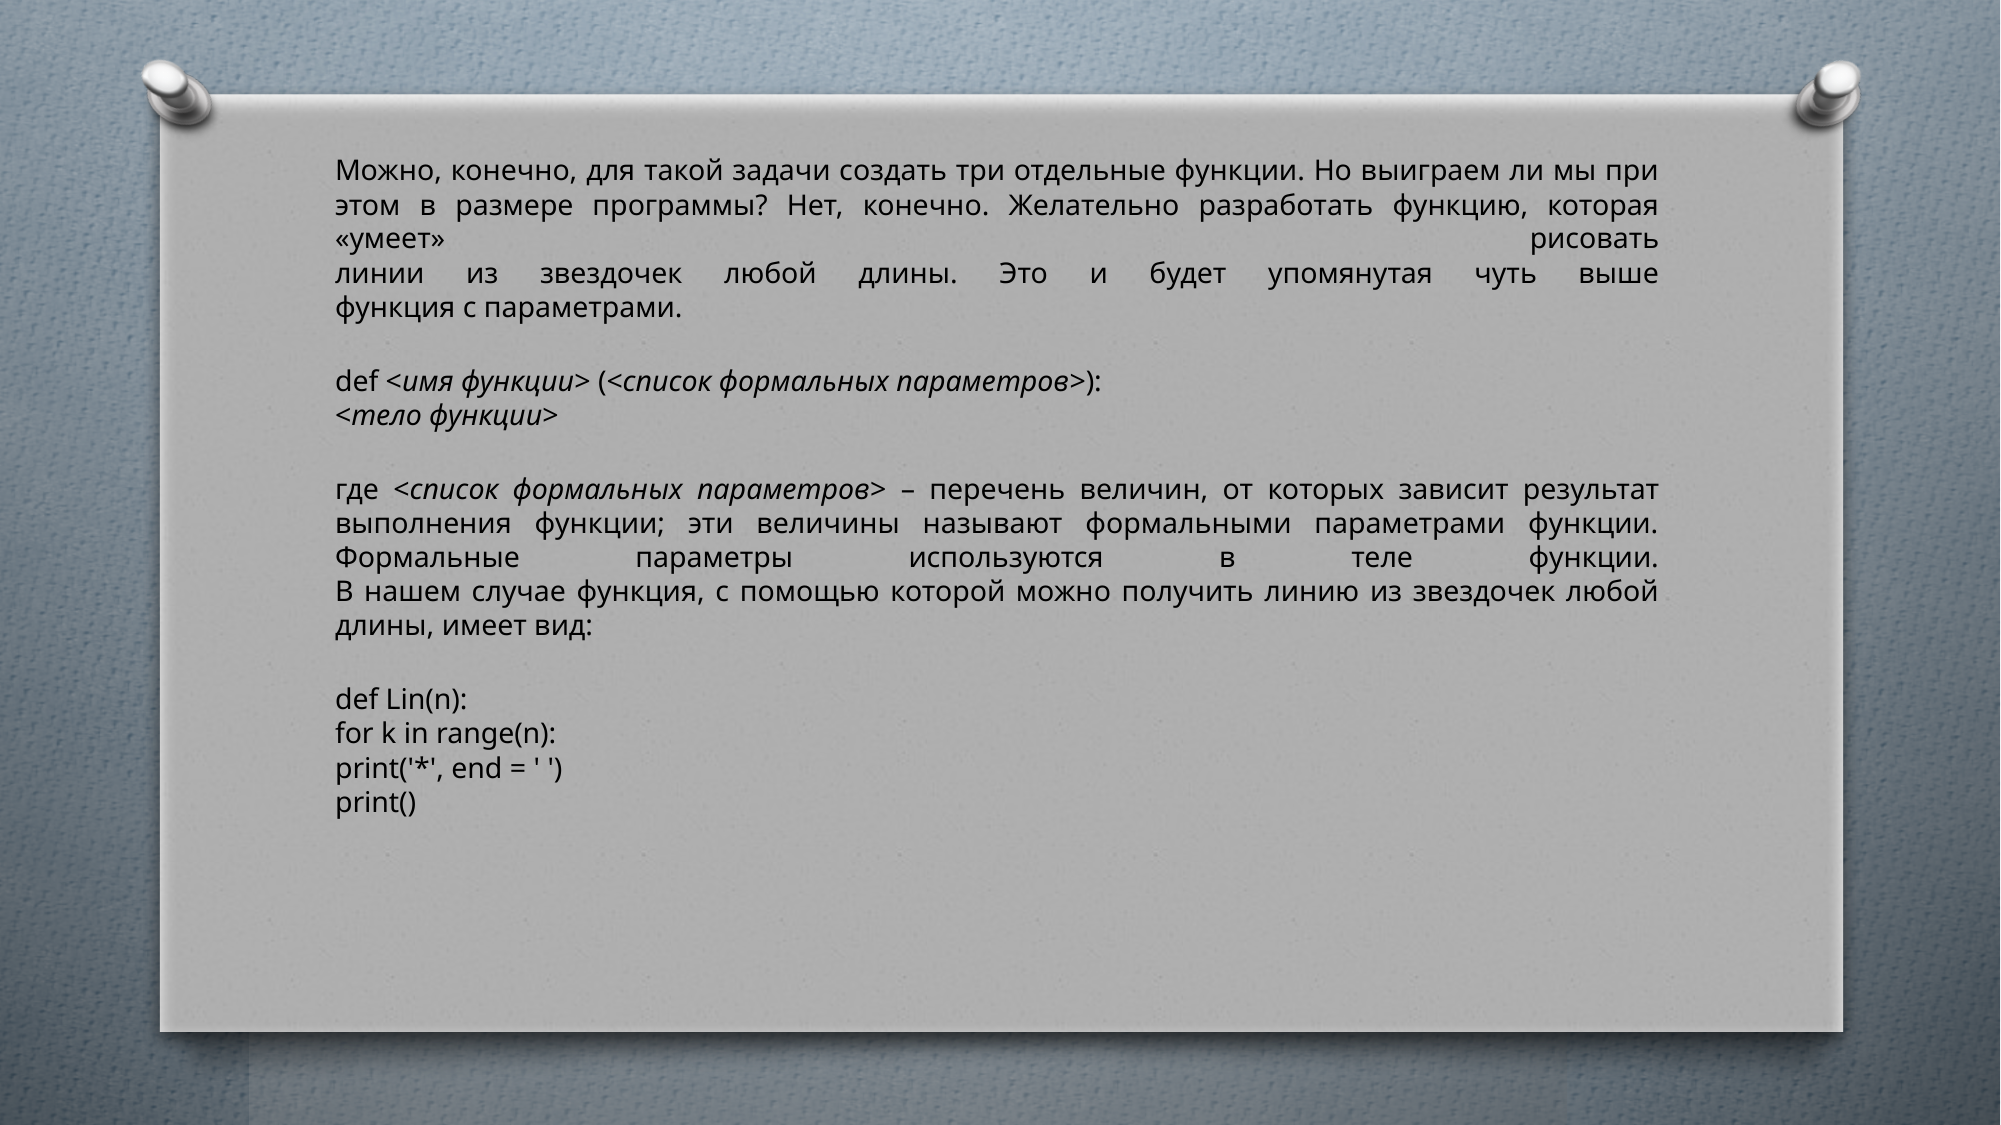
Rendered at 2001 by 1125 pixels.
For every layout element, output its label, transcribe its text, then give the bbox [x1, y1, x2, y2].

list Можно, конечно, для такой задачи создать три отдельные функции. Но выиграем ли мы при этом в размере программы? Нет, конечно. Желательно разработать функцию, которая «умеет» рисовать линии из звездочек любой длины. Это и будет упомянутая чуть выше функция с параметрами. def <имя функции> (<список формальных параметров>): <тело функции> где <список формальных параметров> – перечень величин, от которых зависит результат выполнения функции; эти величины называют формальными параметрами функции. Формальные параметры используются в теле функции. В нашем случае функция, с помощью которой можно получить линию из звездочек любой длины, имеет вид: def Lin(n): for k in range(n): print('*', end = ' ') print() [320, 144, 1676, 939]
picture [1764, 30, 1911, 161]
picture [107, 24, 256, 158]
